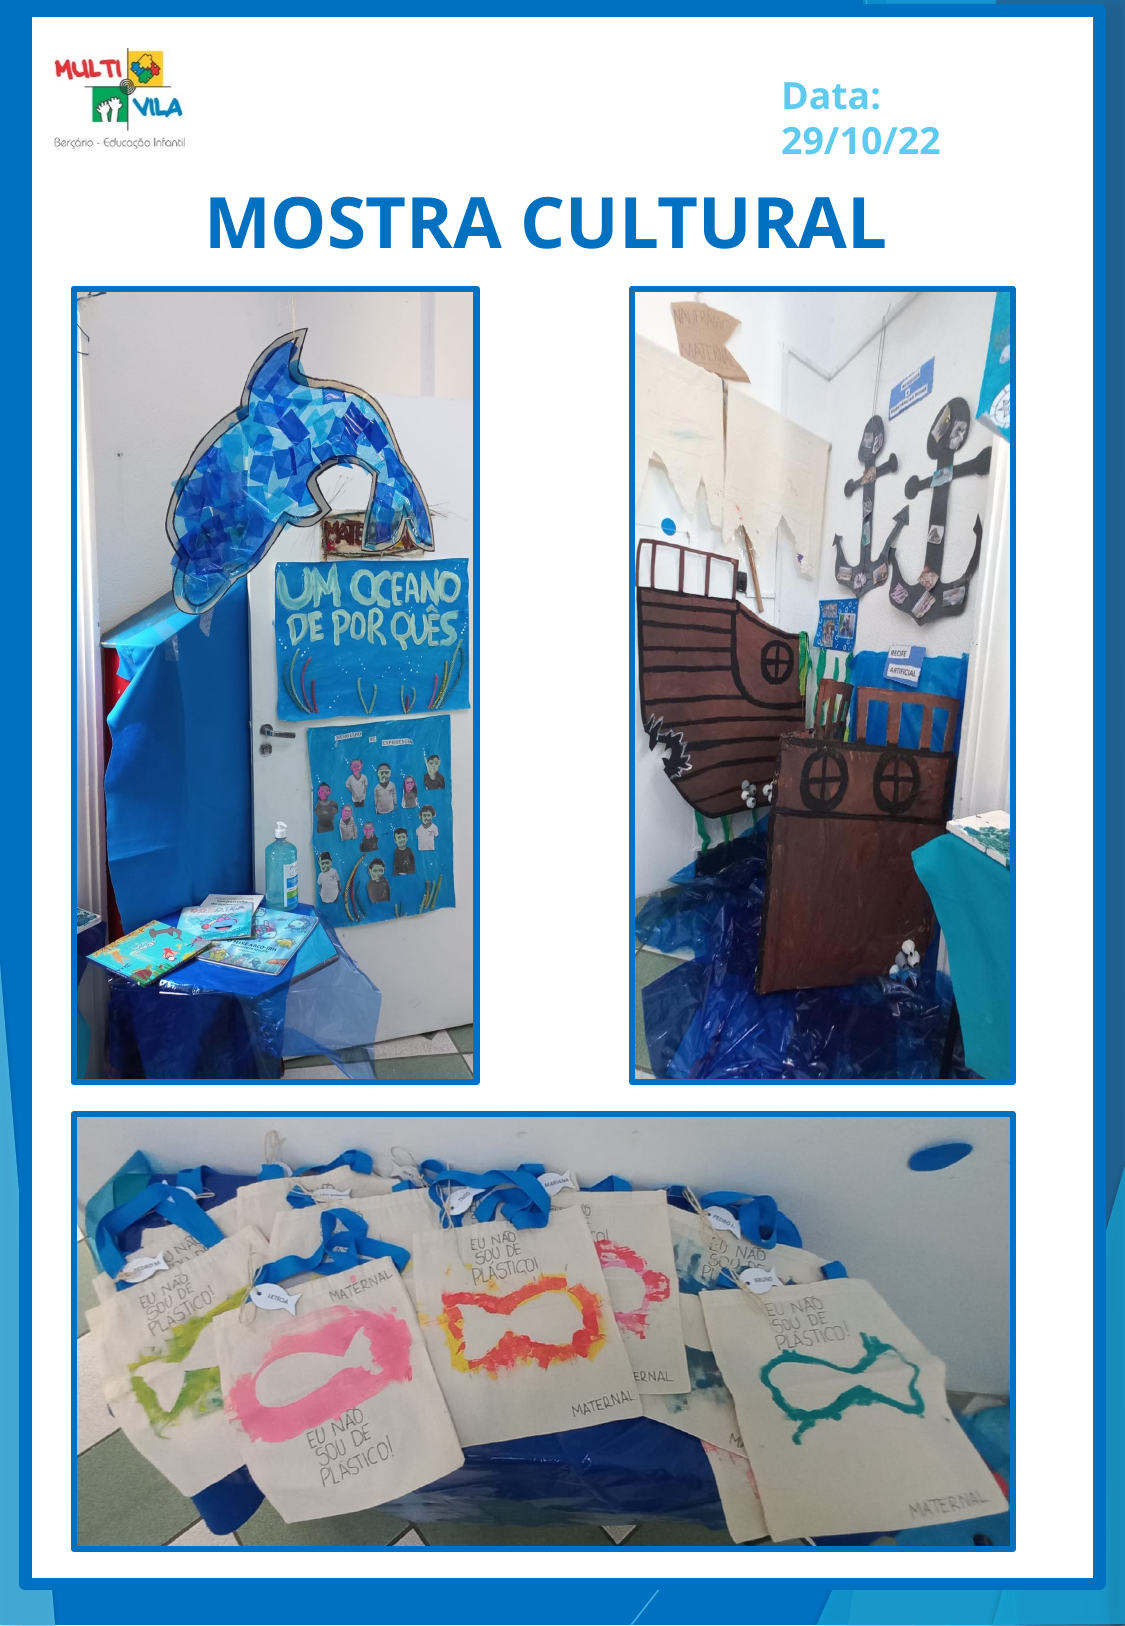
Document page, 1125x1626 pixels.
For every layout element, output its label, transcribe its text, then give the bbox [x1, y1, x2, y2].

picture [76, 1116, 1011, 1547]
text_box Data: 29/10/22 [766, 64, 1046, 215]
picture [969, 893, 975, 902]
text_box MOSTRA CULTURAL [186, 170, 906, 271]
picture [634, 291, 1011, 1080]
picture [76, 291, 474, 1080]
text_box [24, 9, 1101, 1586]
picture [868, 5, 887, 9]
picture [49, 48, 187, 151]
